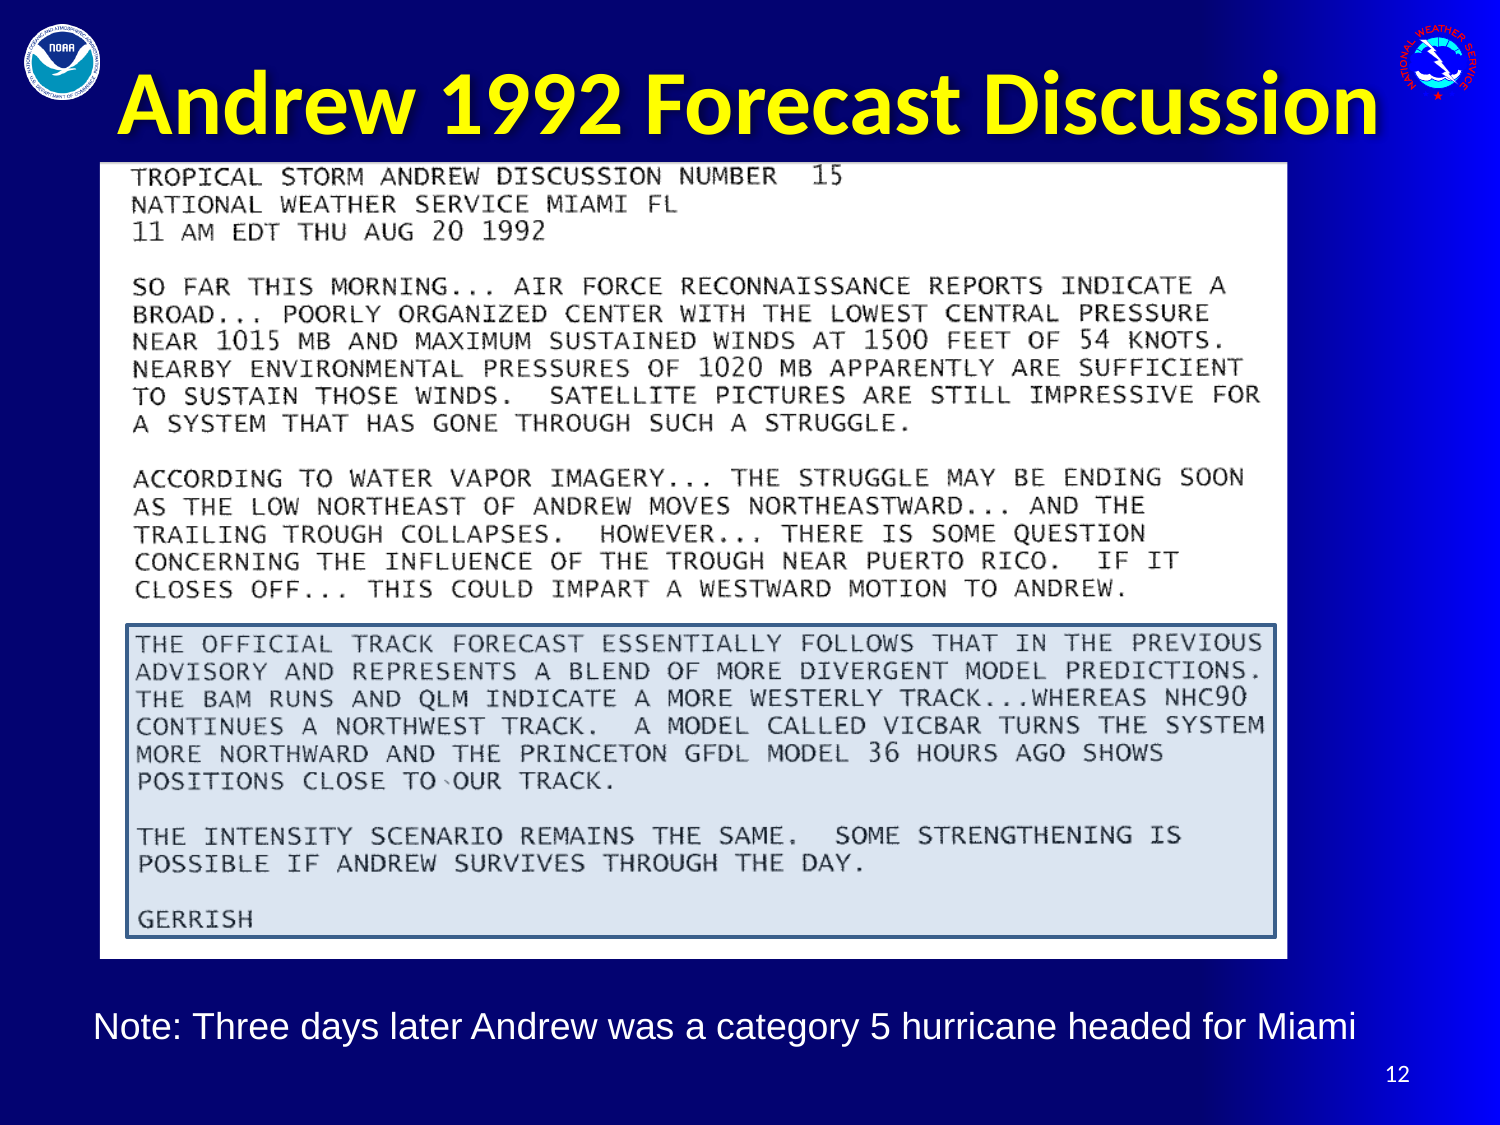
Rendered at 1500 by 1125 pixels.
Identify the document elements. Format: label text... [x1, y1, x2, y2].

title Andrew 1992 Forecast Discussion [74, 24, 1426, 171]
picture [99, 162, 1288, 959]
picture [24, 24, 74, 100]
slide_number 12 [1074, 1042, 1425, 1103]
text_box Note: Three days later Andrew was a category 5 hurricane headed for Miami [78, 994, 1383, 1055]
